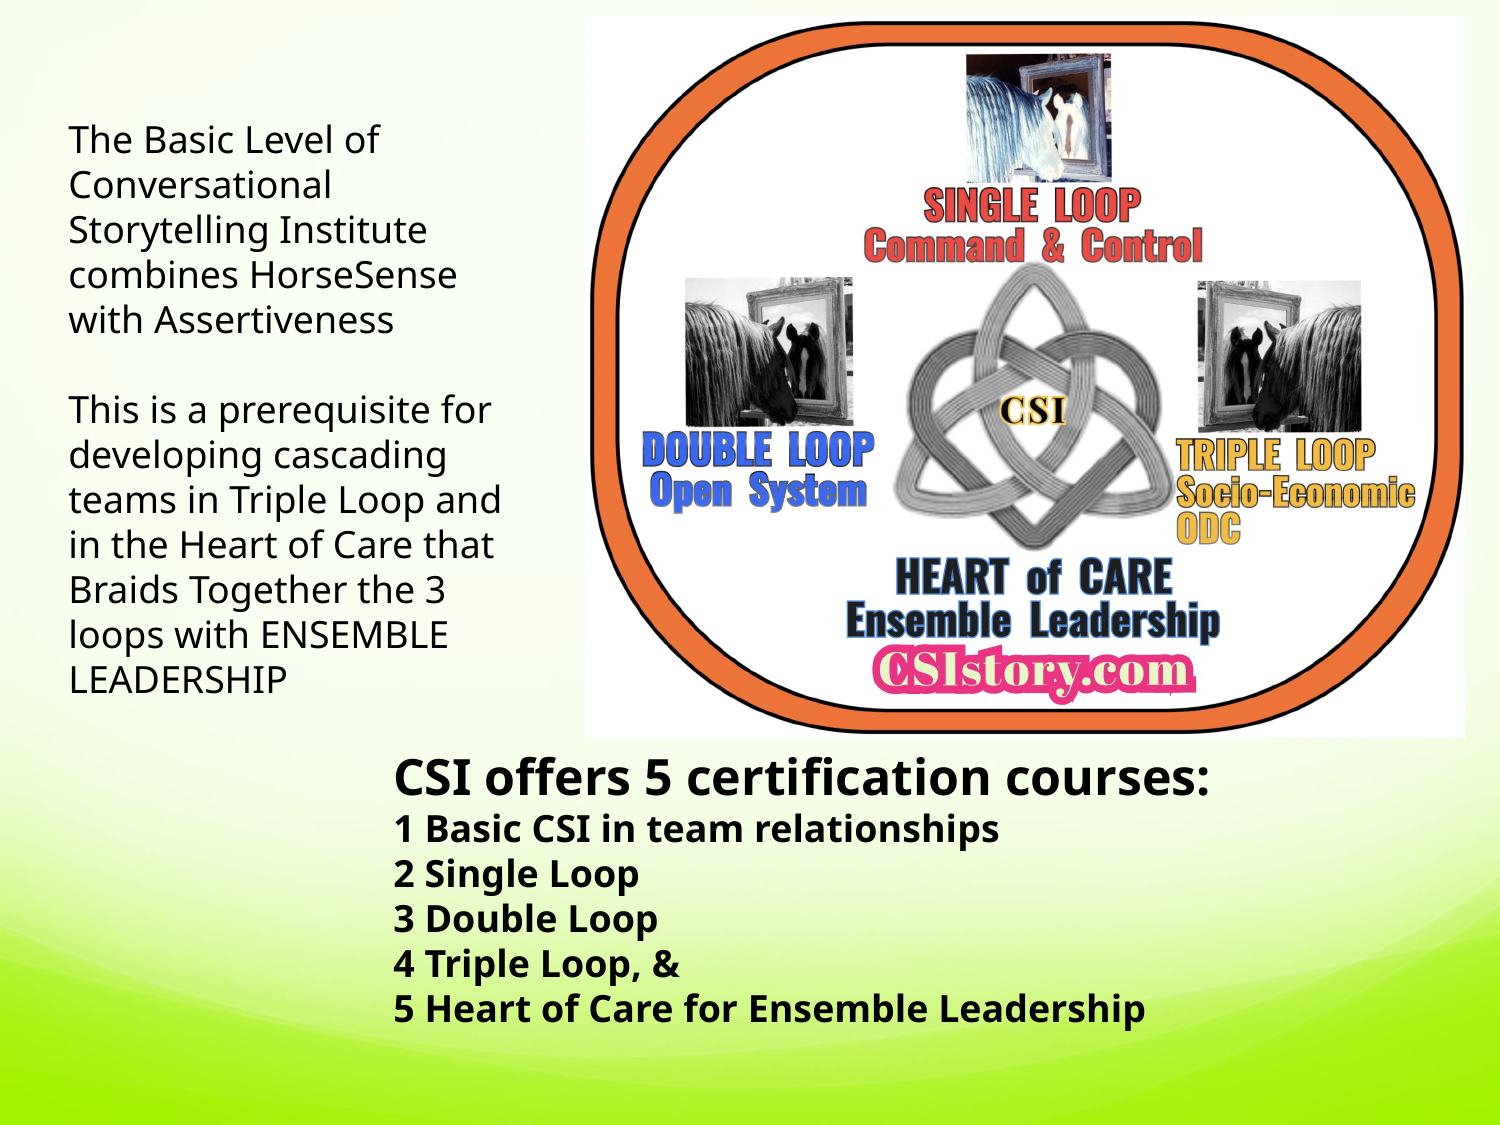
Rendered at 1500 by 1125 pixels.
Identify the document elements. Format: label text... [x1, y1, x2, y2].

picture [585, 15, 1466, 739]
text_box CSI offers 5 certification courses: 1 Basic CSI in team relationships 2 Single Loop 3 Double Loop 4 Triple Loop, & 5 Heart of Care for Ensemble Leadership [378, 737, 1500, 1038]
text_box The Basic Level of Conversational Storytelling Institute combines HorseSense with Assertiveness This is a prerequisite for developing cascading teams in Triple Loop and in the Heart of Care that Braids Together the 3 loops with ENSEMBLE LEADERSHIP [53, 108, 550, 709]
